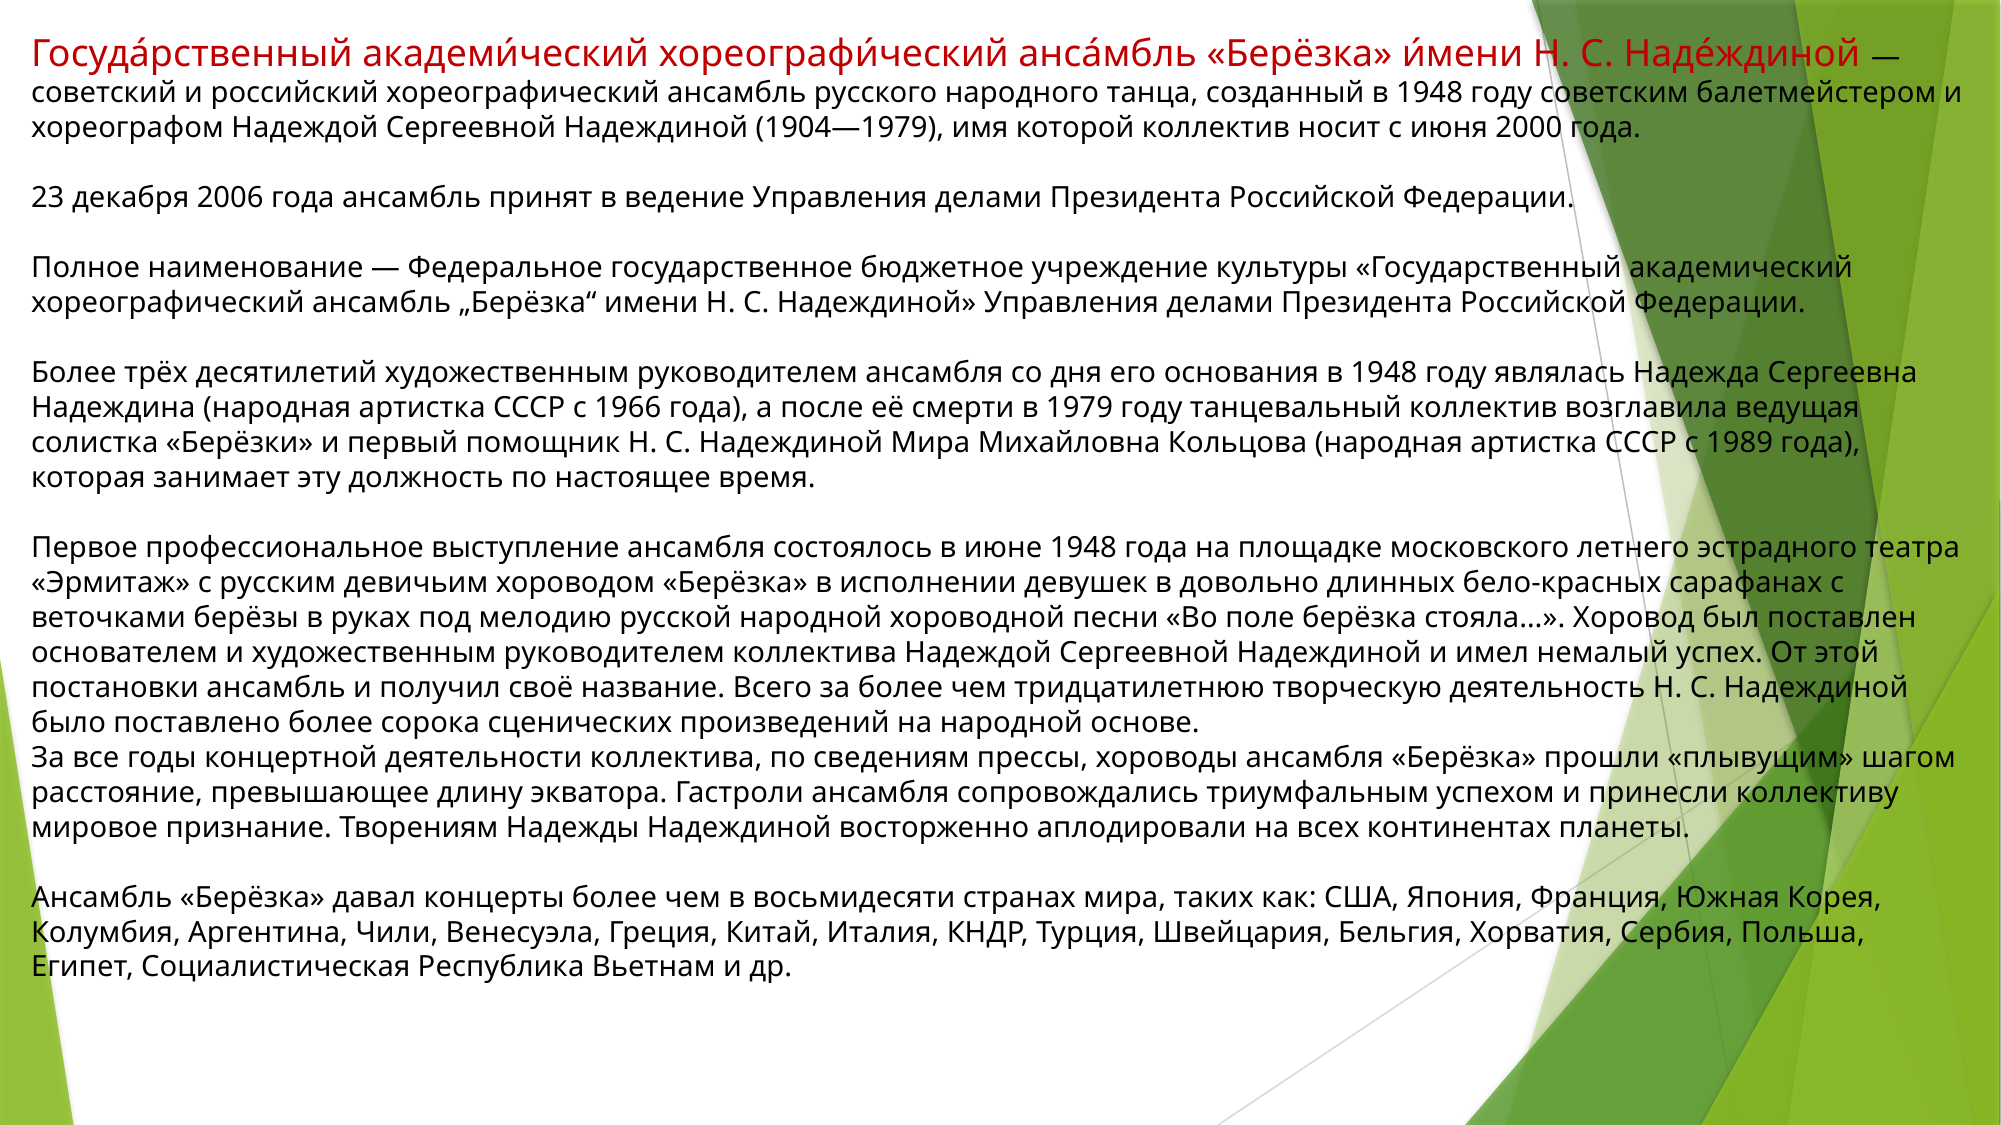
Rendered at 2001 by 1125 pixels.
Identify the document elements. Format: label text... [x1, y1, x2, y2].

title Госуда́рственный академи́ческий хореографи́ческий анса́мбль «Берёзка» и́мени Н. С. Наде́ждиной — советский и российский хореографический ансамбль русского народного танца, созданный в 1948 году советским балетмейстером и хореографом Надеждой Сергеевной Надеждиной (1904—1979), имя которой коллектив носит с июня 2000 года. 23 декабря 2006 года ансамбль принят в ведение Управления делами Президента Российской Федерации. Полное наименование — Федеральное государственное бюджетное учреждение культуры «Государственный академический хореографический ансамбль „Берёзка“ имени Н. С. Надеждиной» Управления делами Президента Российской Федерации. Более трёх десятилетий художественным руководителем ансамбля со дня его основания в 1948 году являлась Надежда Сергеевна Надеждина (народная артистка СССР с 1966 года), а после её смерти в 1979 году танцевальный коллектив возглавила ведущая солистка «Берёзки» и первый помощник Н. С. Надеждиной Мира Михайловна Кольцова (народная артистка СССР с 1989 года), которая занимает эту должность по настоящее время. Первое профессиональное выступление ансамбля состоялось в июне 1948 года на площадке московского летнего эстрадного театра «Эрмитаж» с русским девичьим хороводом «Берёзка» в исполнении девушек в довольно длинных бело-красных сарафанах с веточками берёзы в руках под мелодию русской народной хороводной песни «Во поле берёзка стояла…». Хоровод был поставлен основателем и художественным руководителем коллектива Надеждой Сергеевной Надеждиной и имел немалый успех. От этой постановки ансамбль и получил своё название. Всего за более чем тридцатилетнюю творческую деятельность Н. С. Надеждиной было поставлено более сорока сценических произведений на народной основе. За все годы концертной деятельности коллектива, по сведениям прессы, хороводы ансамбля «Берёзка» прошли «плывущим» шагом расстояние, превышающее длину экватора. Гастроли ансамбля сопровождались триумфальным успехом и принесли коллективу мировое признание. Творениям Надежды Надеждиной восторженно аплодировали на всех континентах планеты. Ансамбль «Берёзка» давал концерты более чем в восьмидесяти странах мира, таких как: США, Япония, Франция, Южная Корея, Колумбия, Аргентина, Чили, Венесуэла, Греция, Китай, Италия, КНДР, Турция, Швейцария, Бельгия, Хорватия, Сербия, Польша, Египет, Социалистическая Республика Вьетнам и др. [16, 21, 1986, 1107]
